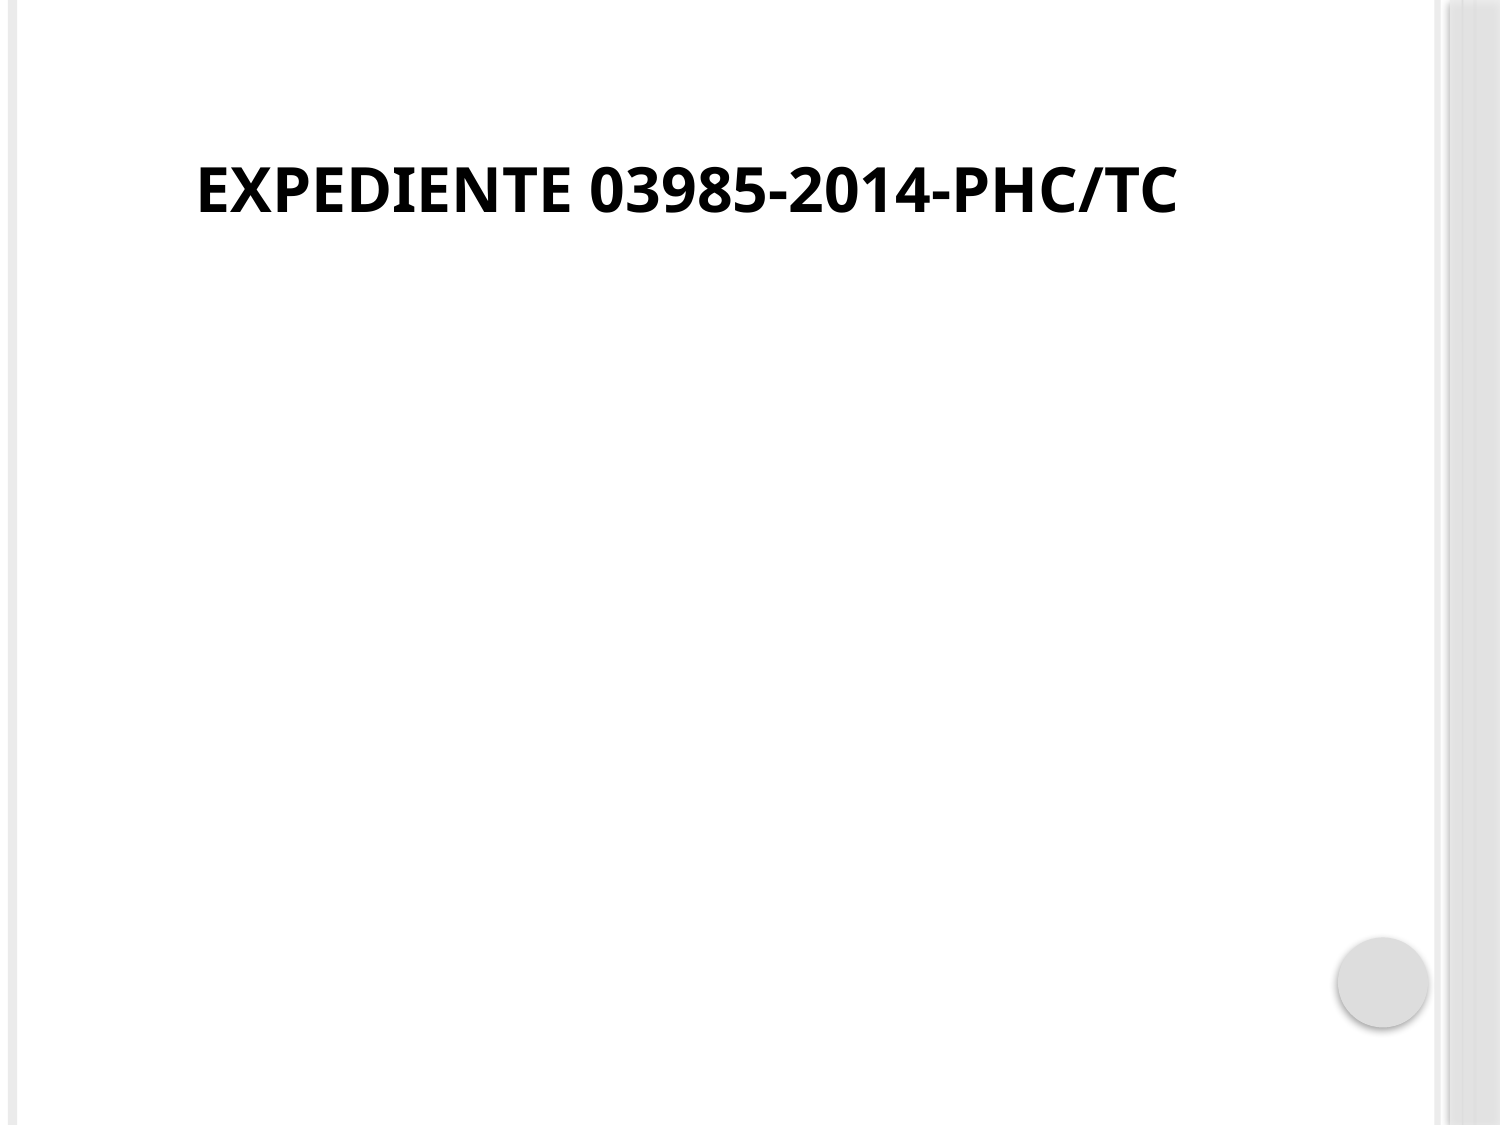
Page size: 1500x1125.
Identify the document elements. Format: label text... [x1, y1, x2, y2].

title Expediente 03985-2014-PHC/TC [75, 45, 1300, 233]
